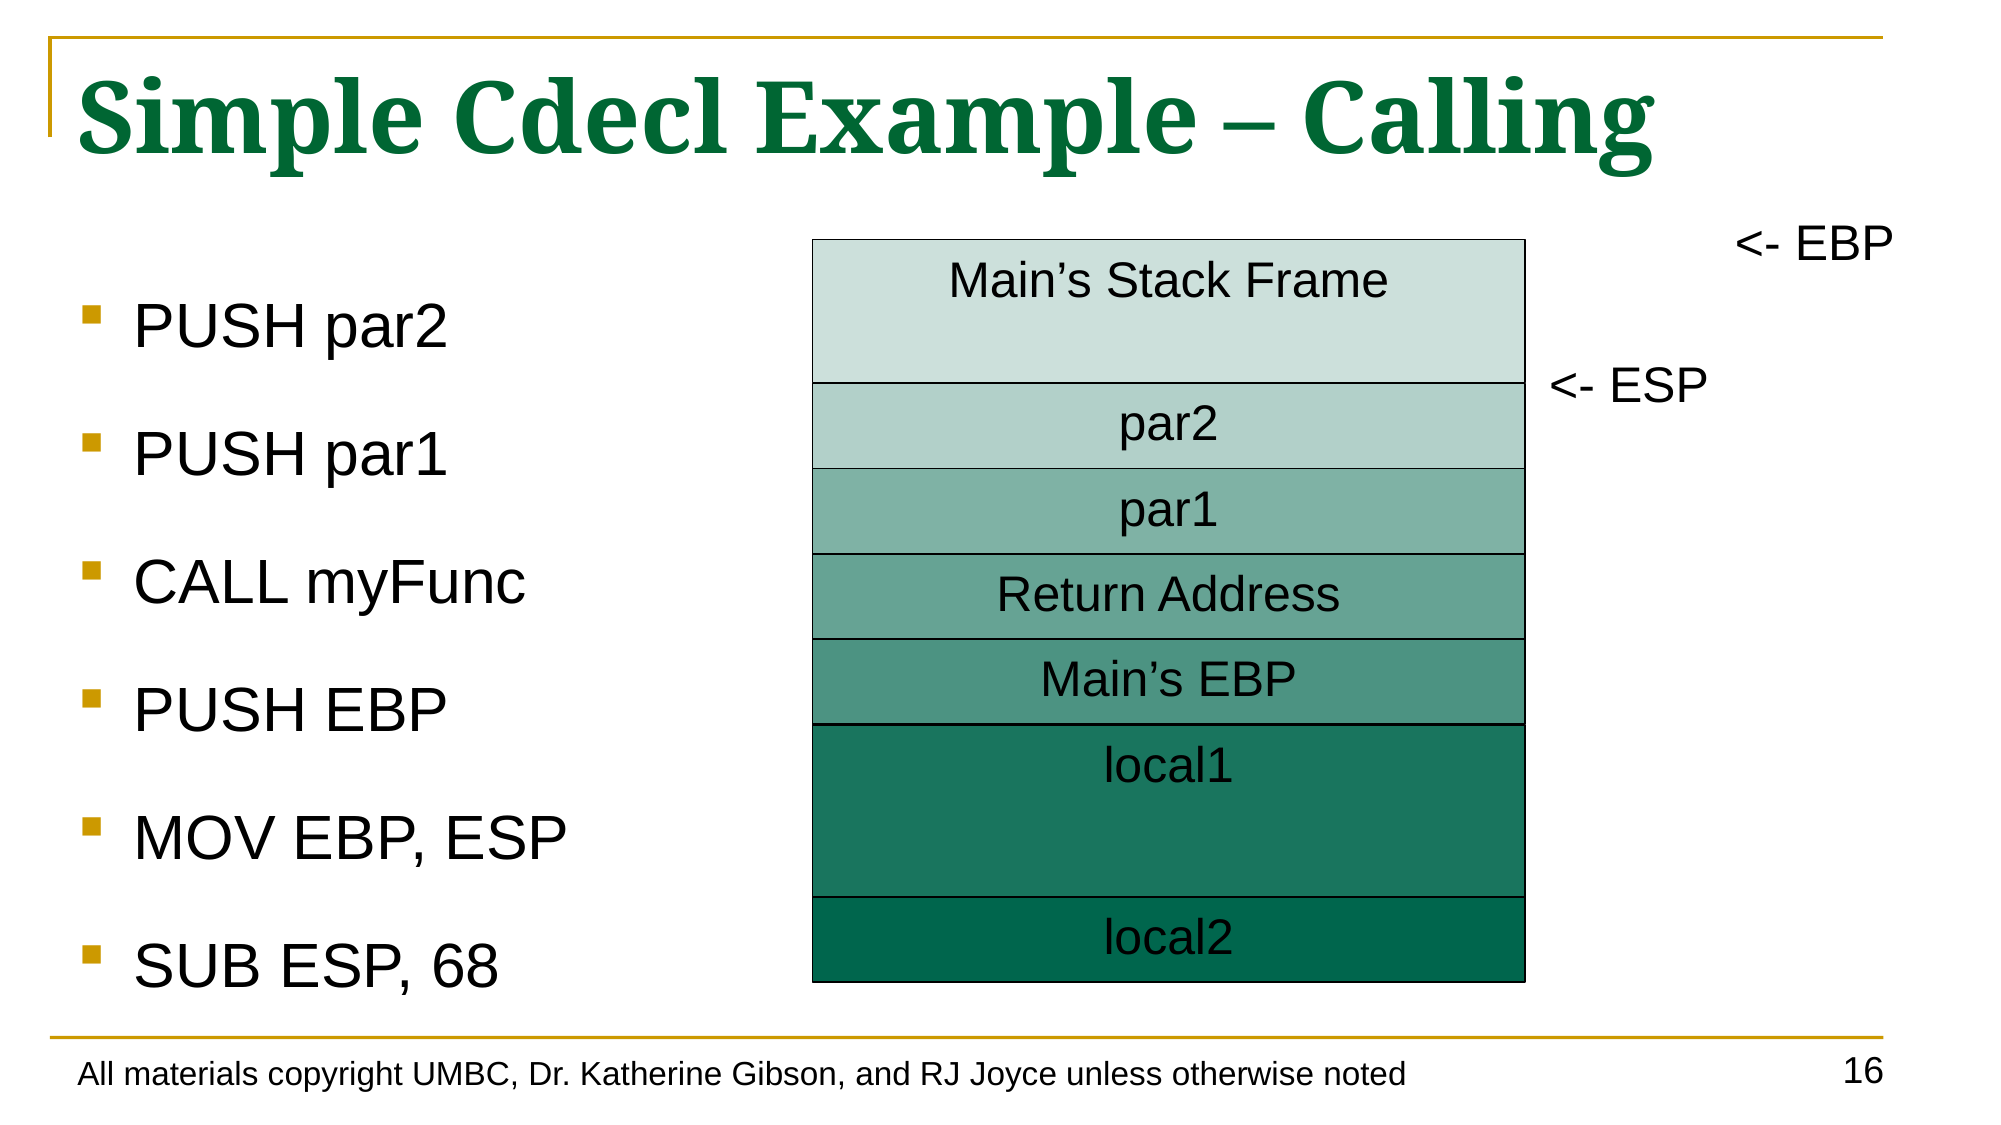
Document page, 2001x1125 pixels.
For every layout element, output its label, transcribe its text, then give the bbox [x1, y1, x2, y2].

text_box <- EBP [1720, 202, 1910, 278]
text_box local1 [812, 725, 1525, 896]
text_box par1 [812, 468, 1525, 553]
text_box Main’s EBP [812, 639, 1525, 725]
title Simple Cdecl Example – Calling [62, 45, 1899, 213]
text_box local2 [812, 896, 1525, 982]
text_box Main’s Stack Frame [812, 239, 1525, 383]
text_box Return Address [812, 553, 1525, 639]
text_box <- ESP [1534, 344, 1724, 420]
text_box PUSH par2 PUSH par1 CALL myFunc PUSH EBP MOV EBP, ESP SUB ESP, 68 [62, 239, 613, 1005]
text_box par2 [812, 383, 1525, 468]
